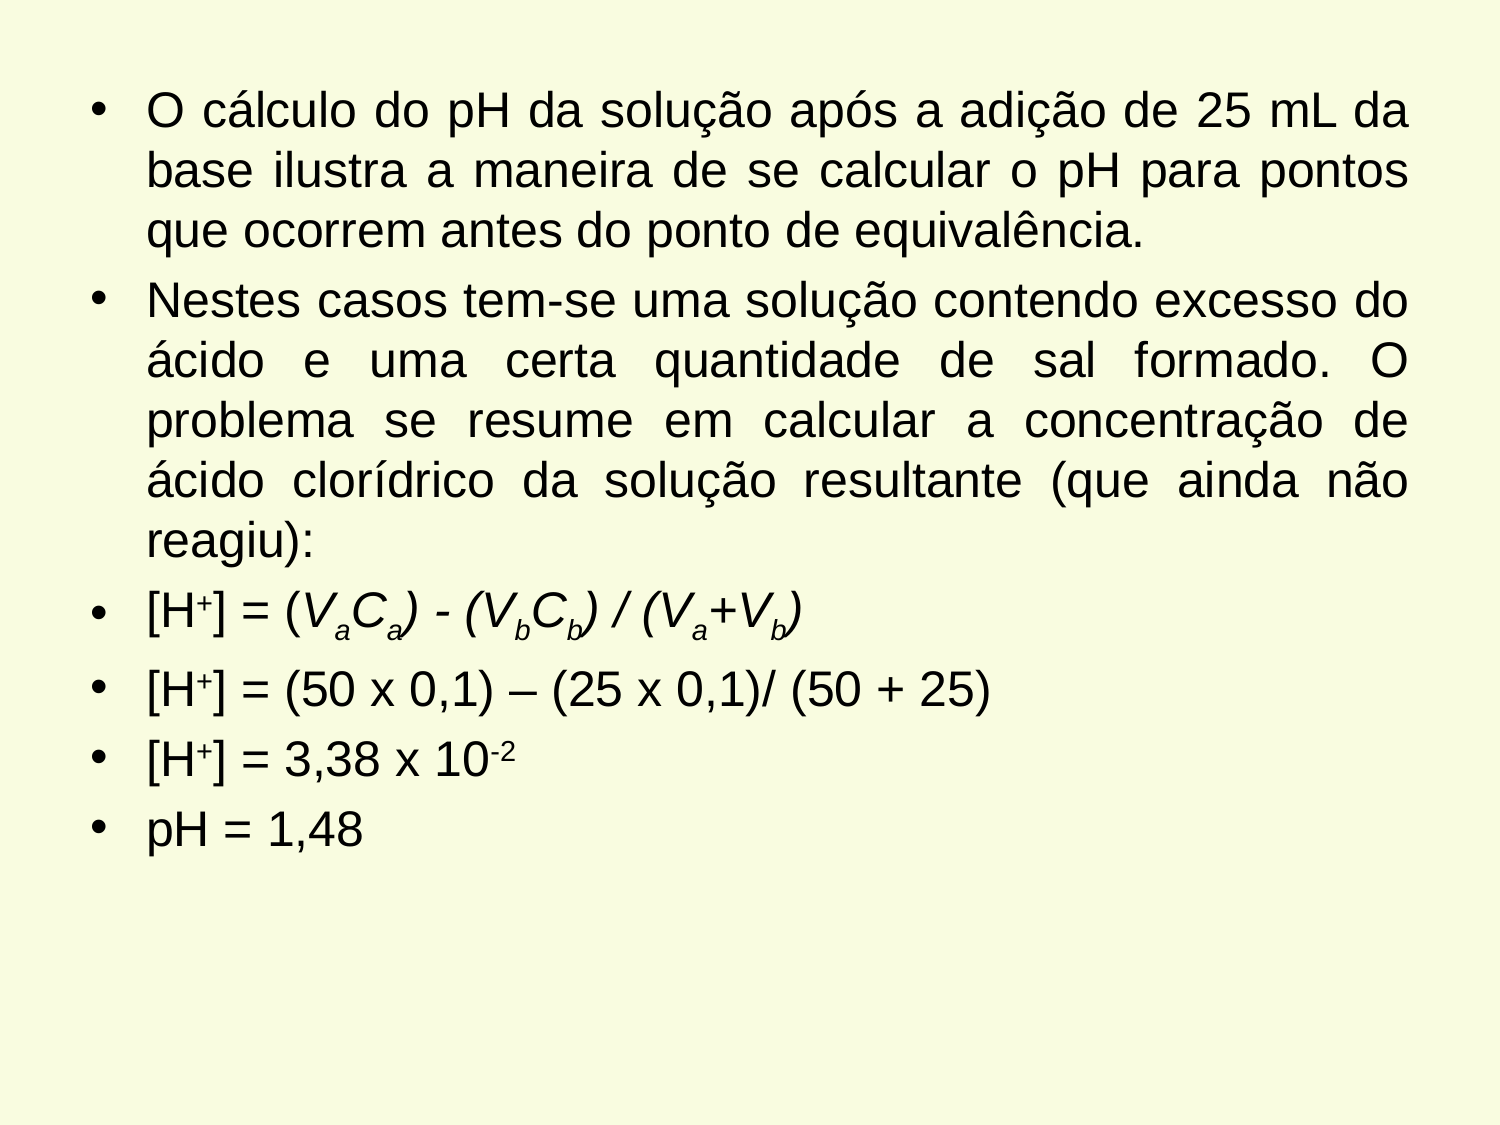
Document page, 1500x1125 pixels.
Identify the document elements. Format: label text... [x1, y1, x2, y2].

list O cálculo do pH da solução após a adição de 25 mL da base ilustra a maneira de se calcular o pH para pontos que ocorrem antes do ponto de equivalência. Nestes casos tem-se uma solução contendo excesso do ácido e uma certa quantidade de sal formado. O problema se resume em calcular a concentração de ácido clorídrico da solução resultante (que ainda não reagiu): [H+] = (VaCa) - (VbCb) / (Va+Vb) [H+] = (50 x 0,1) – (25 x 0,1)/ (50 + 25) [H+] = 3,38 x 10-2 pH = 1,48 [75, 70, 1425, 1005]
